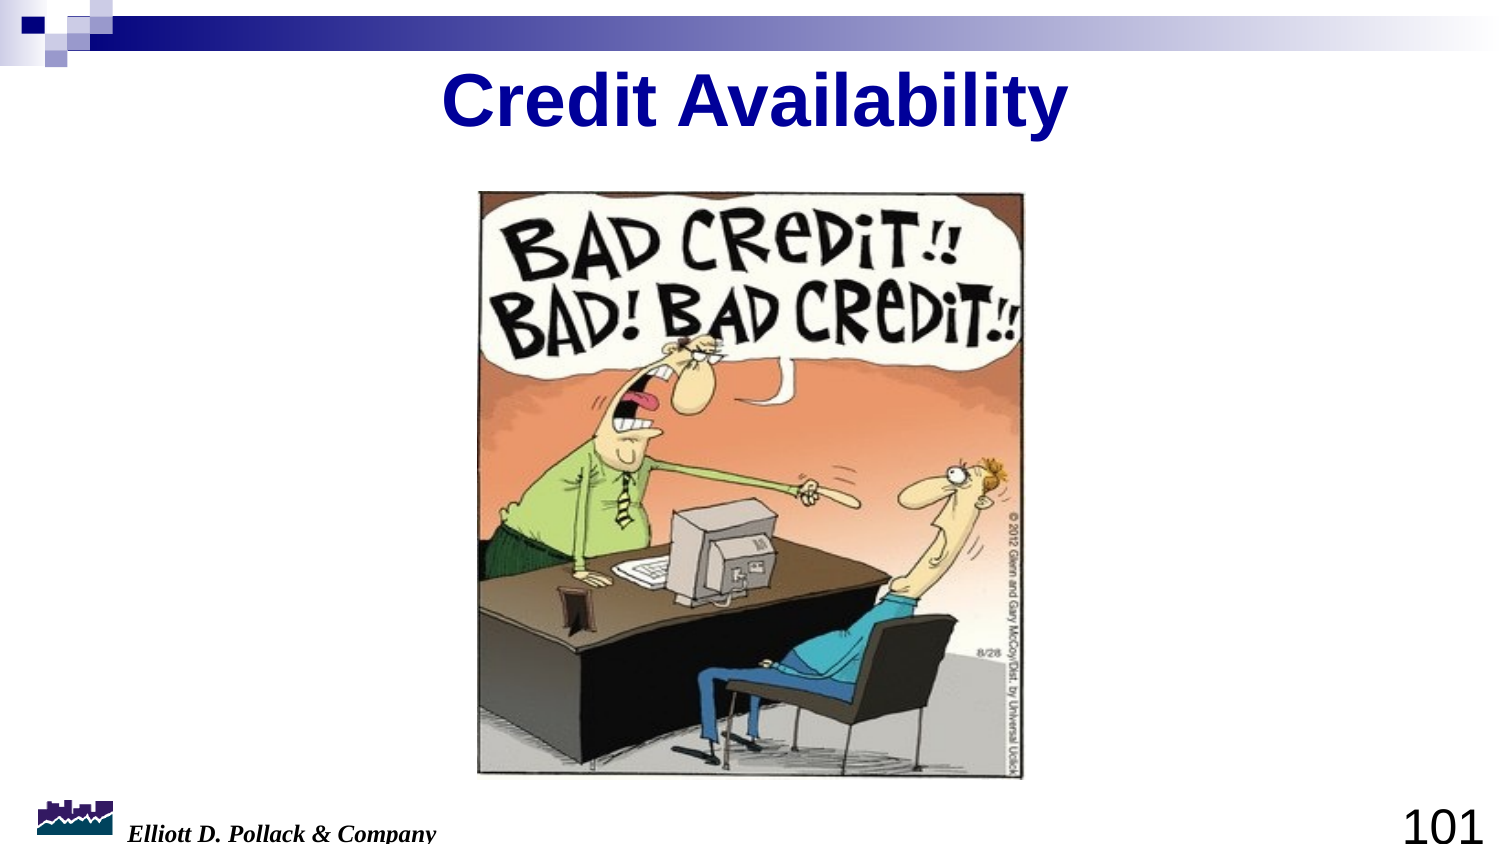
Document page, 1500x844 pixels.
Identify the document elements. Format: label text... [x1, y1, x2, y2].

text_box 101 [1333, 786, 1500, 844]
title Credit Availability [80, 26, 1431, 167]
picture [37, 800, 113, 827]
picture [477, 191, 1027, 780]
